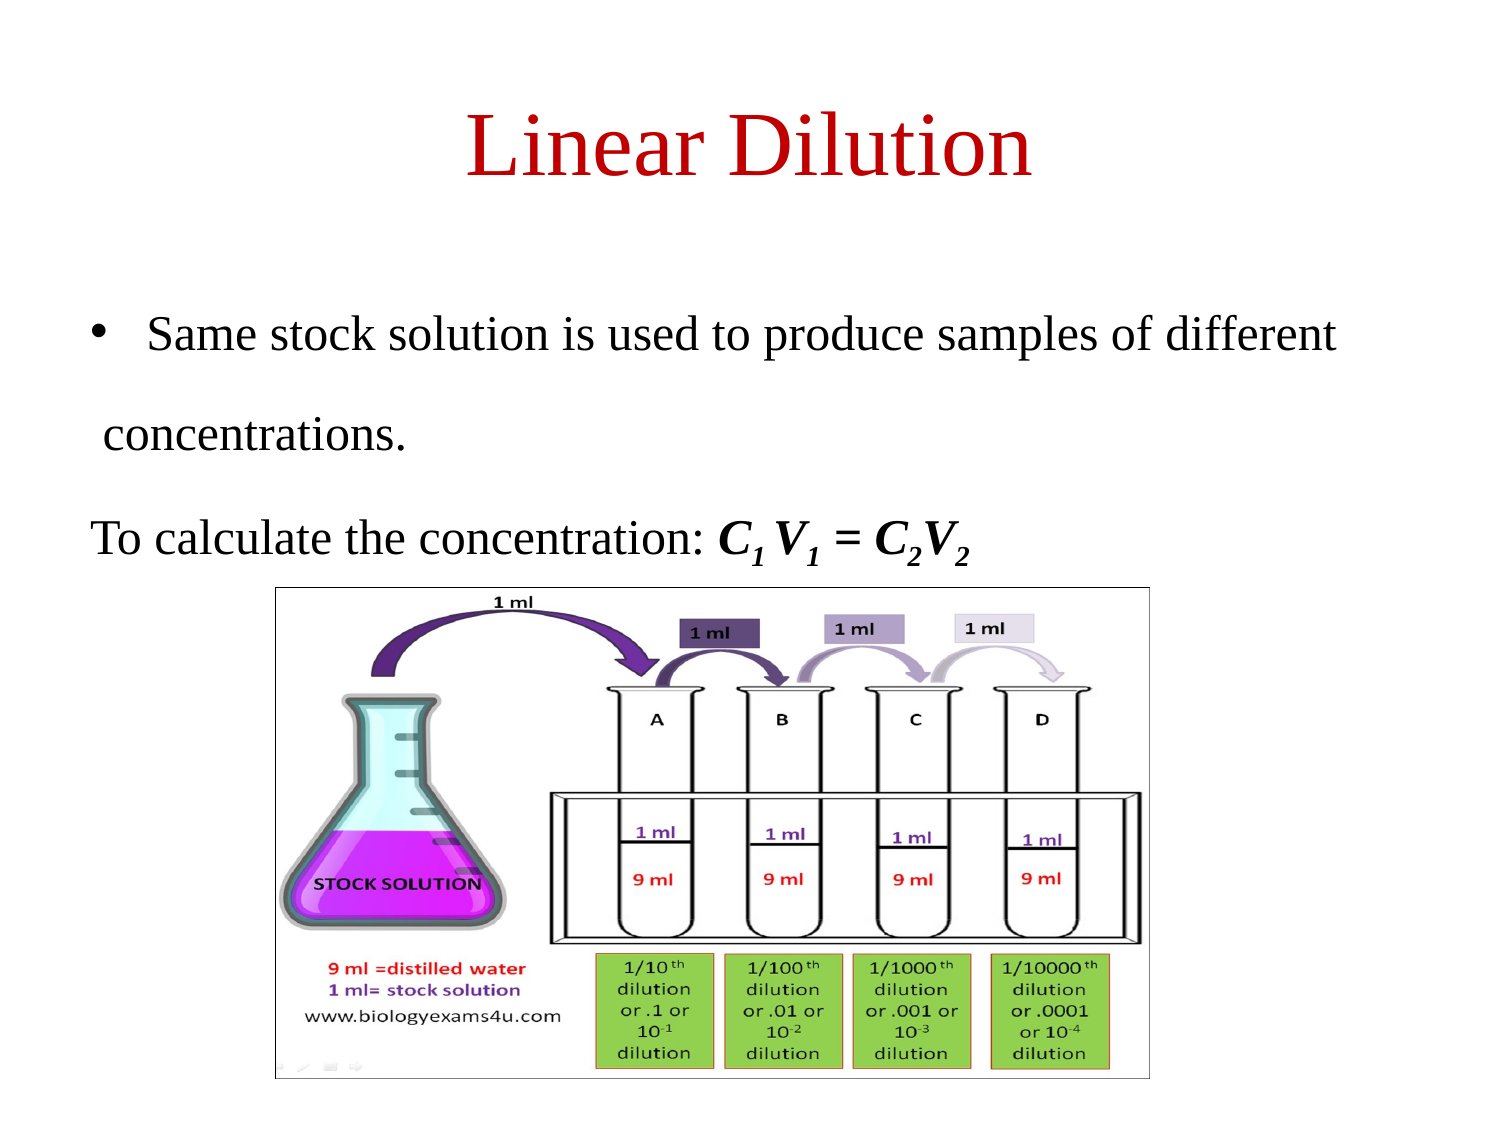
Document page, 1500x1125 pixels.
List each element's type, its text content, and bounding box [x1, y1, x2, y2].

picture [274, 587, 1151, 1079]
list Same stock solution is used to produce samples of different concentrations. To calculate the concentration: C1 V1 = C2V2 [75, 262, 1438, 1005]
title Linear Dilution [75, 45, 1425, 233]
